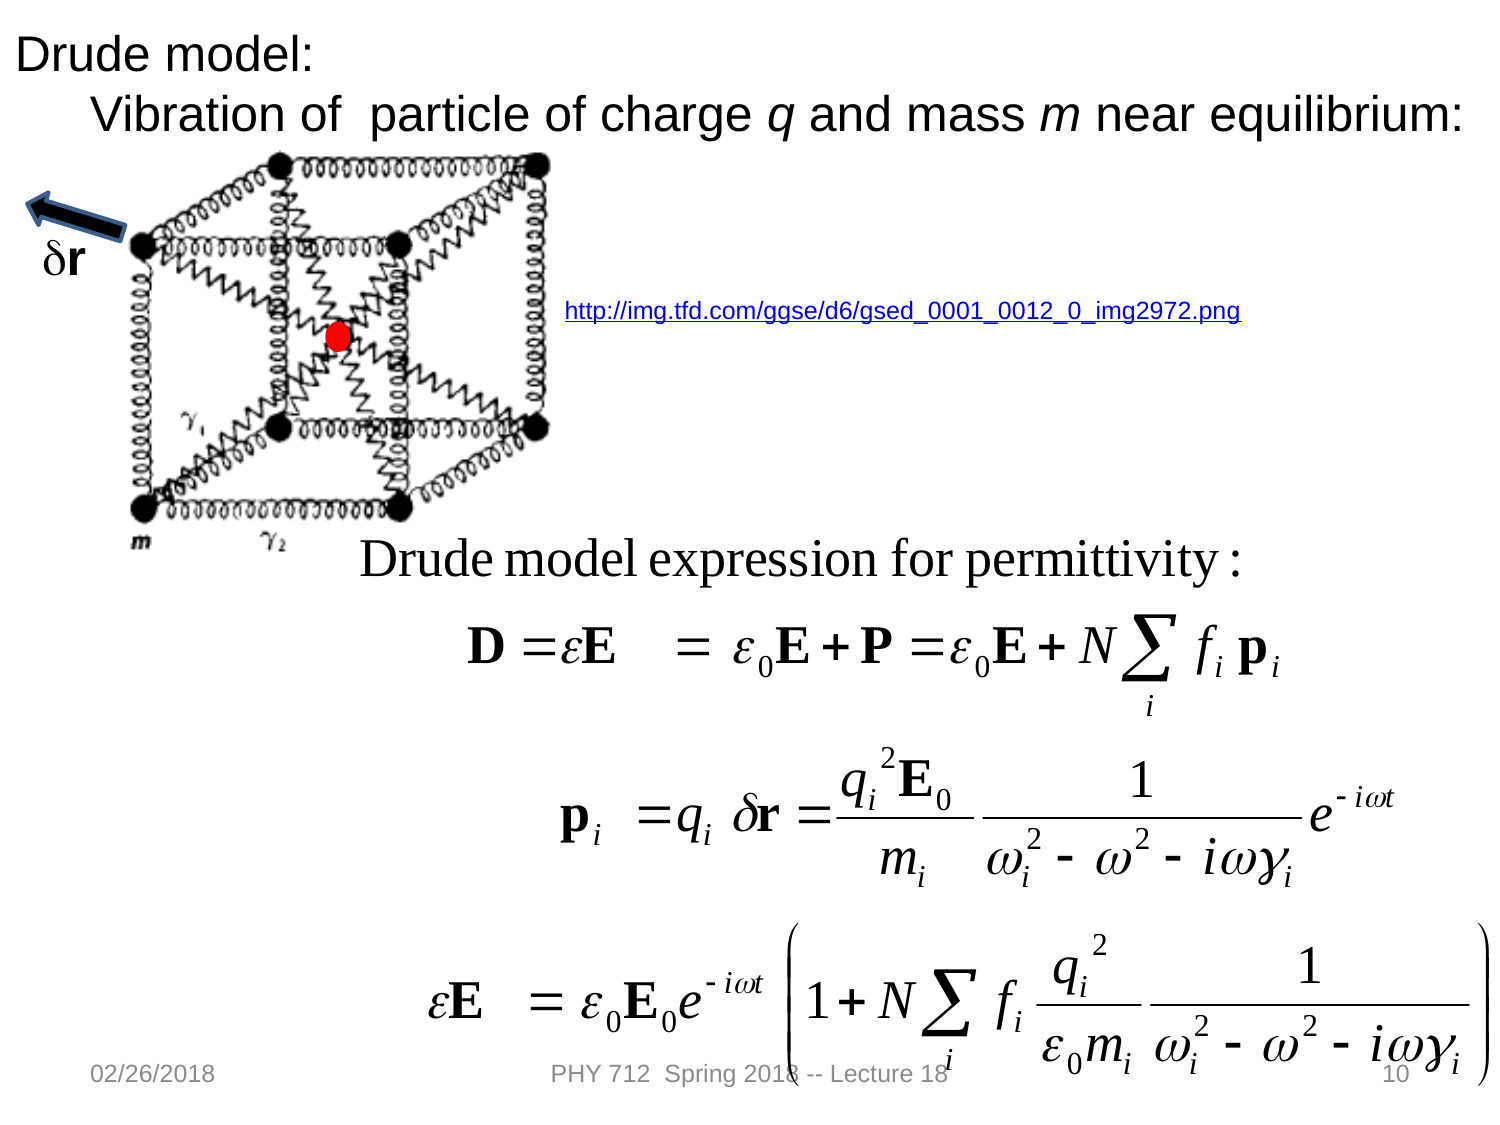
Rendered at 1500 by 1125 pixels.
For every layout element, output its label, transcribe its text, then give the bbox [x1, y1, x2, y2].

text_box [350, 524, 1500, 1100]
text_box http://img.tfd.com/ggse/d6/gsed_0001_0012_0_img2972.png [557, 287, 1300, 333]
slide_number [75, 1042, 346, 1103]
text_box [24, 149, 553, 555]
text_box Drude model: Vibration of particle of charge q and mass m near equilibrium: [0, 13, 1500, 149]
